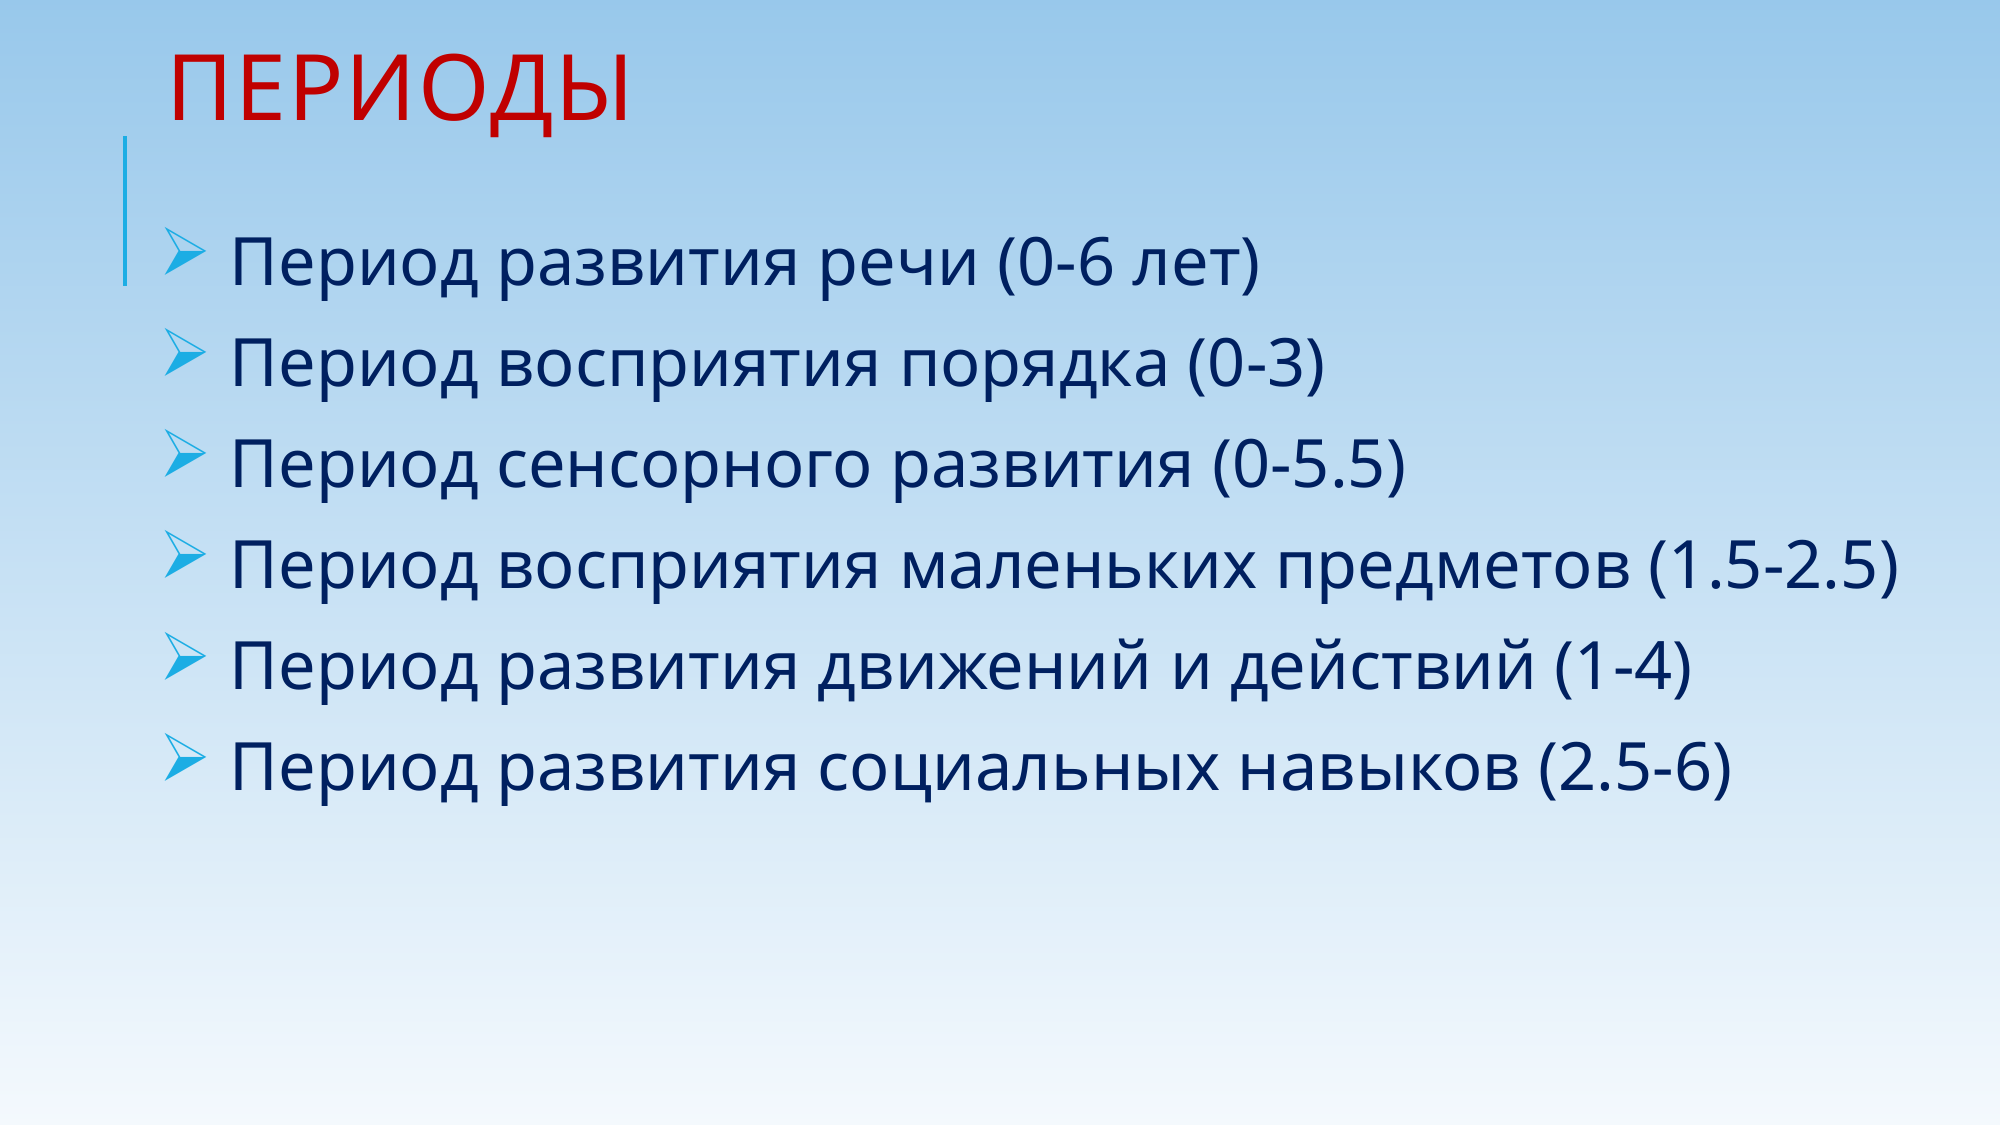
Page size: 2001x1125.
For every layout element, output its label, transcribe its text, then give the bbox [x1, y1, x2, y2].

list Период развития речи (0-6 лет) Период восприятия порядка (0-3) Период сенсорного развития (0-5.5) Период восприятия маленьких предметов (1.5-2.5) Период развития движений и действий (1-4) Период развития социальных навыков (2.5-6) [151, 220, 1939, 1086]
title периоды [151, 37, 1747, 150]
